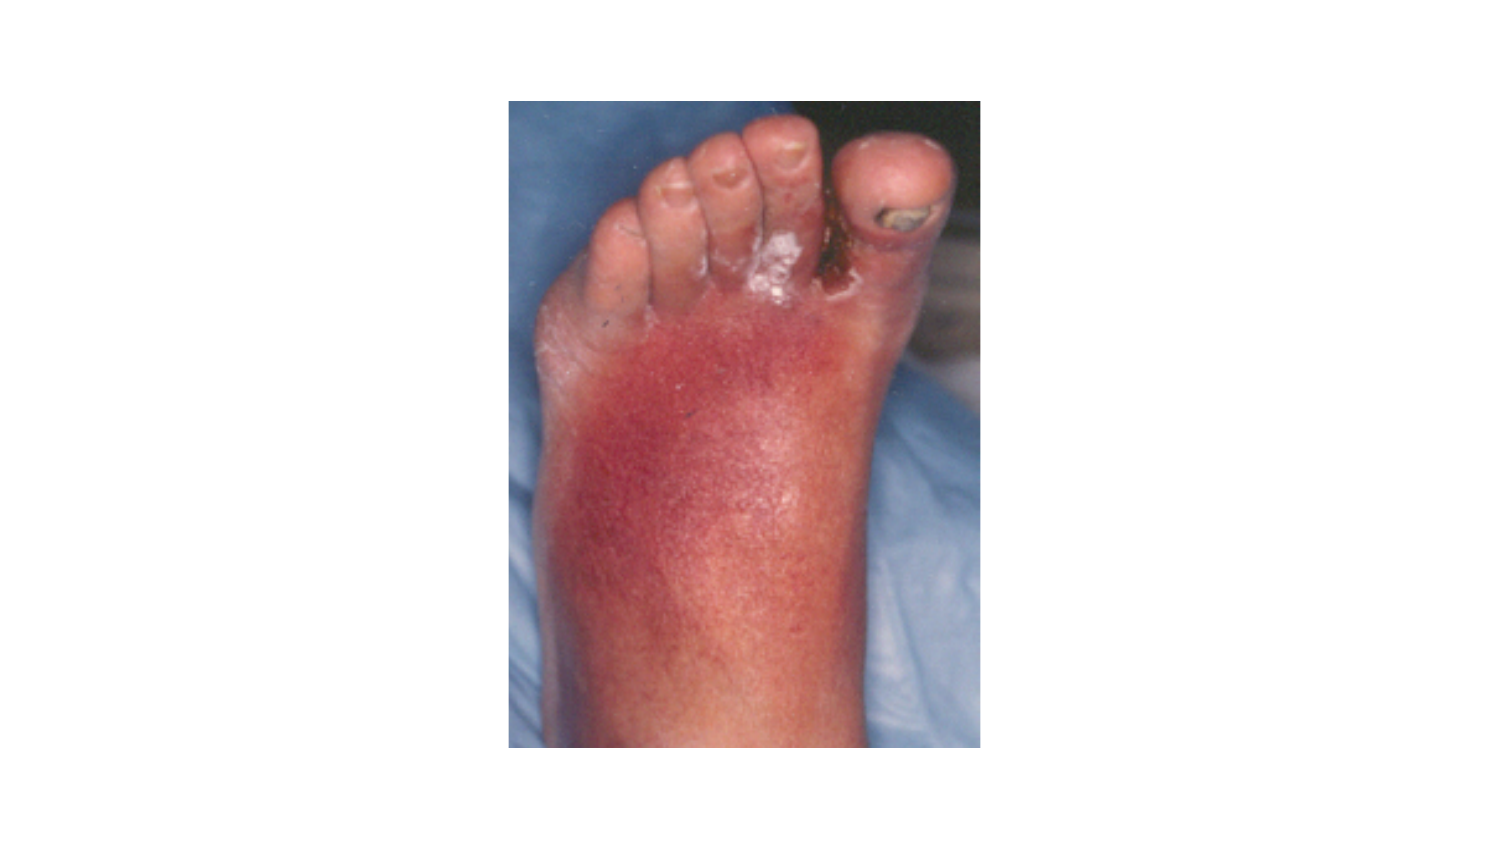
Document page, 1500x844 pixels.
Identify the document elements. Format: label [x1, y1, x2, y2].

picture [508, 100, 981, 748]
